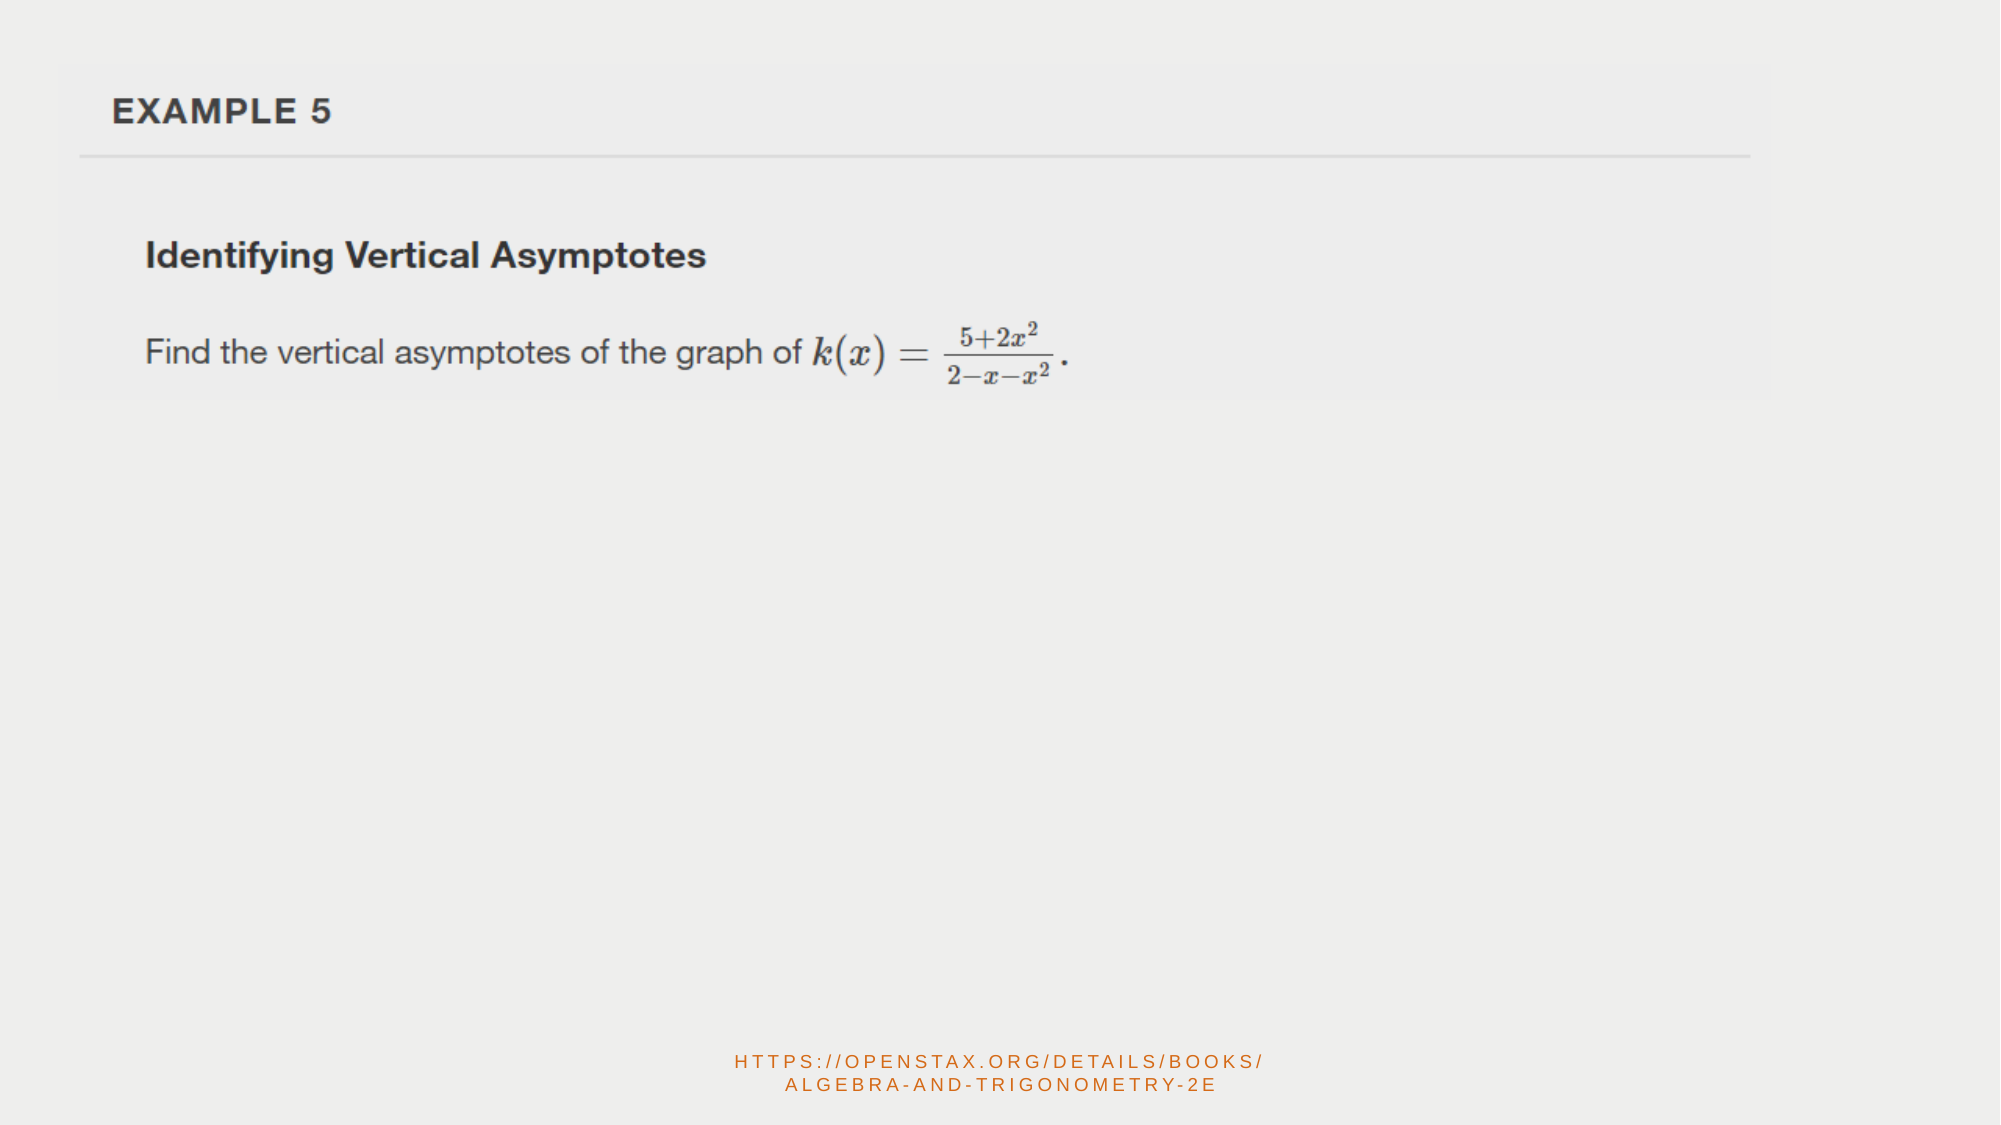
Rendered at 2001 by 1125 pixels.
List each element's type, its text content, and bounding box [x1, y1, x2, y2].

footer https://openstax.org/details/books/algebra-and-trigonometry-2e [662, 1042, 1338, 1103]
picture [57, 64, 1771, 400]
